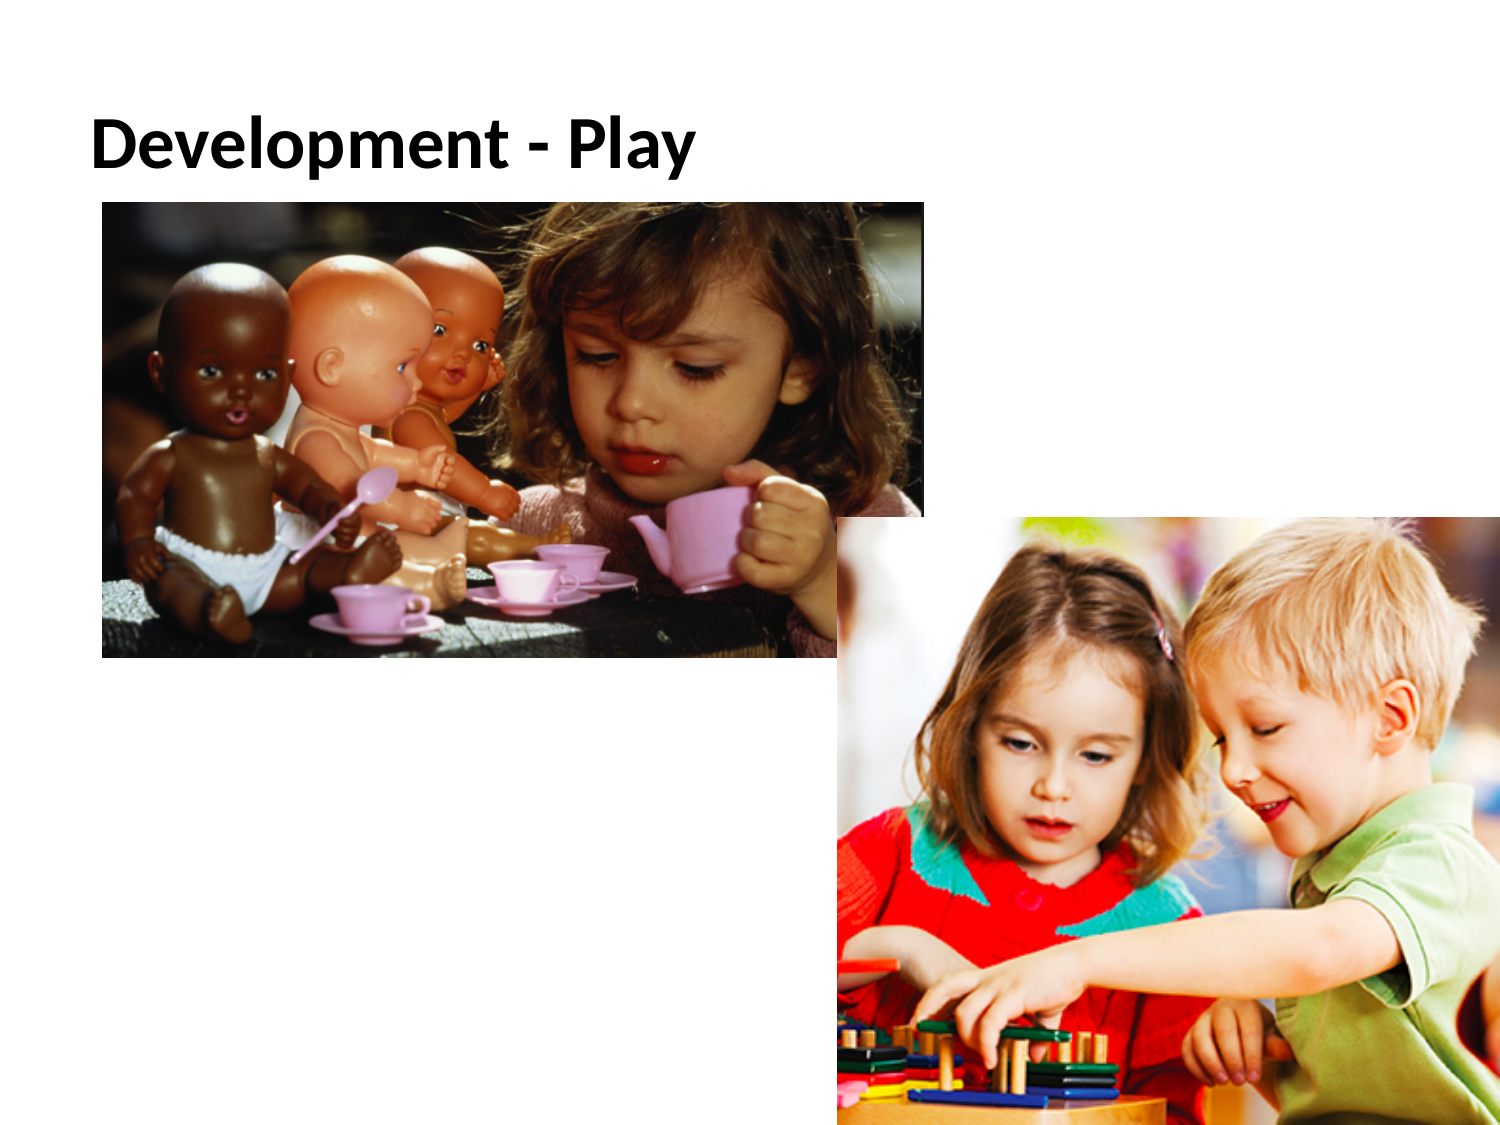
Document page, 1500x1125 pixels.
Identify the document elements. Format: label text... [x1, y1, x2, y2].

picture [101, 201, 1500, 1125]
title Development - Play [74, 44, 1426, 233]
